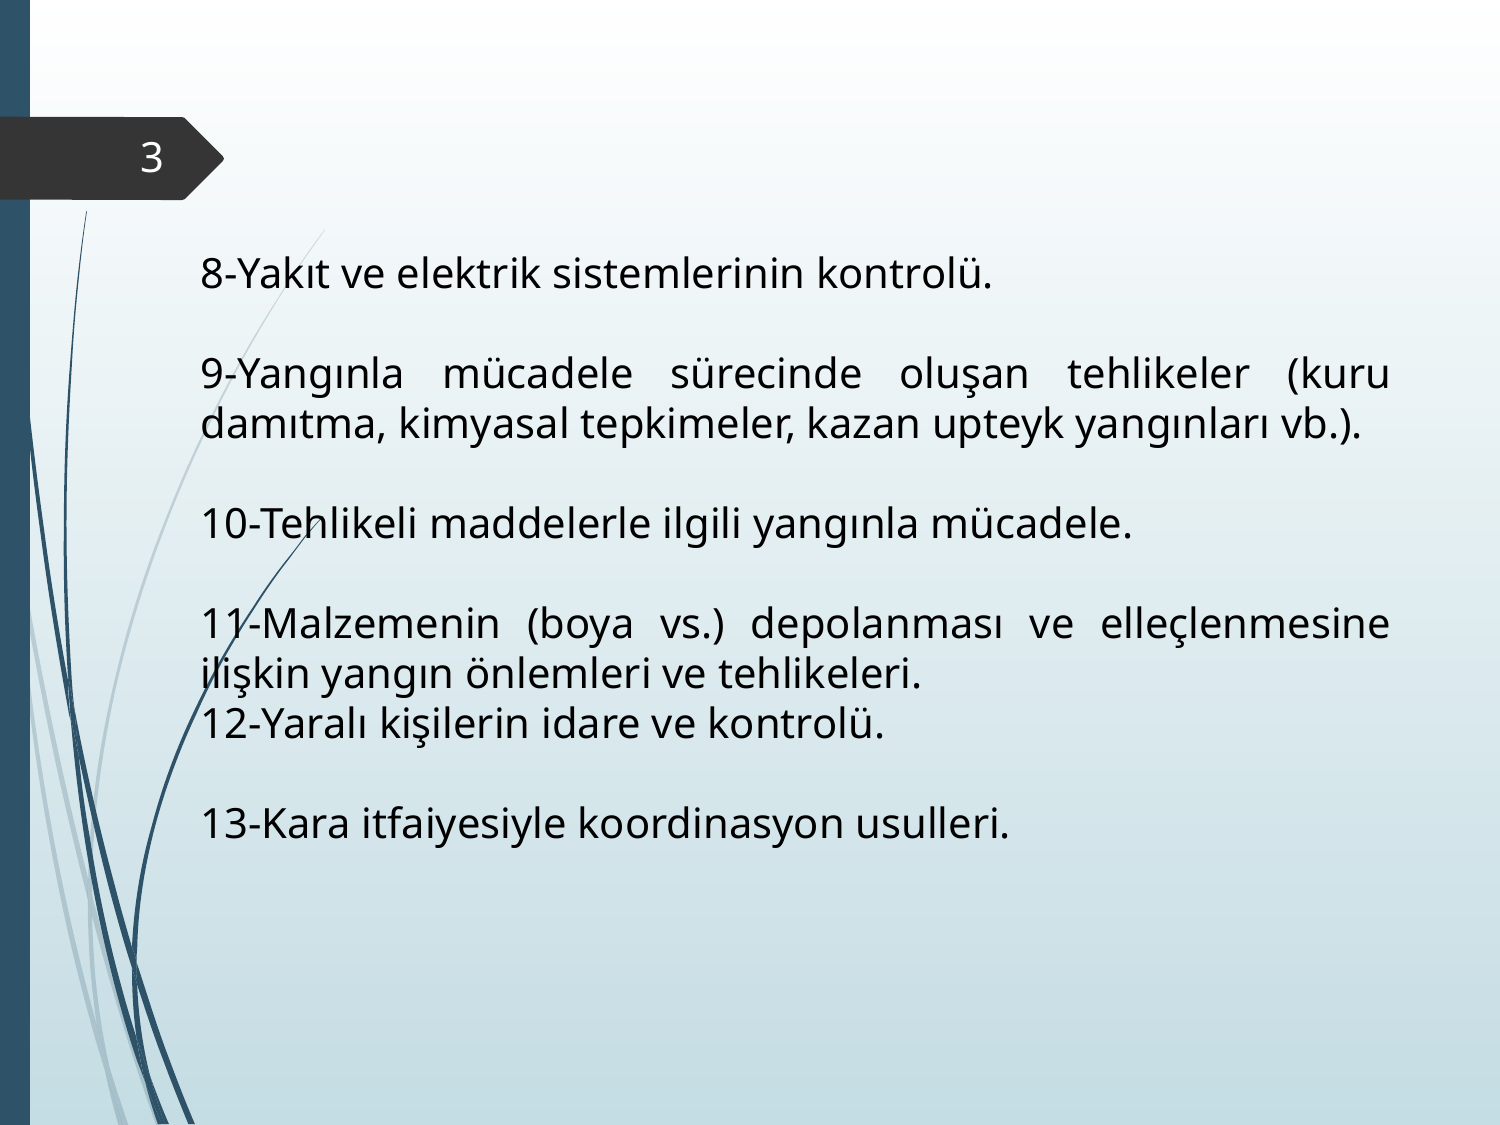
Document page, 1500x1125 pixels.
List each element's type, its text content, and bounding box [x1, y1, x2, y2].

slide_number ‹#› [83, 129, 180, 190]
text_box 8-Yakıt ve elektrik sistemlerinin kontrolü. 9-Yangınla mücadele sürecinde oluşan tehlikeler (kuru damıtma, kimyasal tepkimeler, kazan upteyk yangınları vb.). 10-Tehlikeli maddelerle ilgili yangınla mücadele. 11-Malzemenin (boya vs.) depolanması ve elleçlenmesine ilişkin yangın önlemleri ve tehlikeleri. 12-Yaralı kişilerin idare ve kontrolü. 13-Kara itfaiyesiyle koordinasyon usulleri. [185, 189, 1407, 905]
